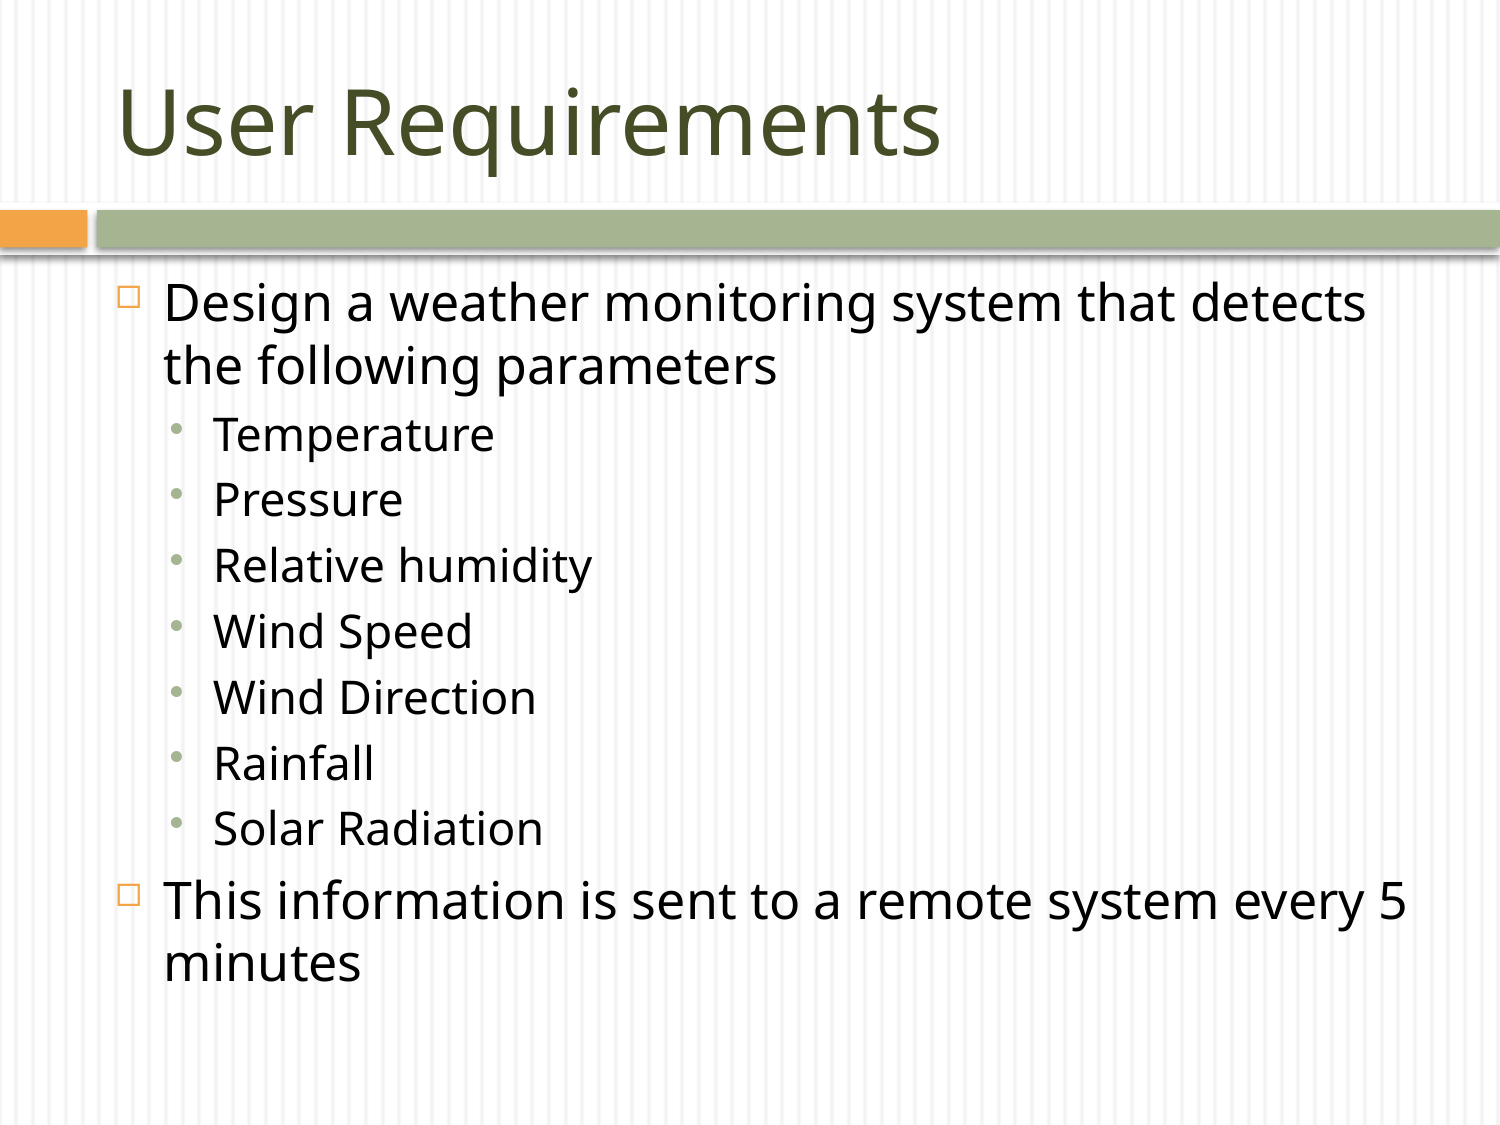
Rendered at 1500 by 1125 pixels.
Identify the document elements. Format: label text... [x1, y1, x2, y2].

list Design a weather monitoring system that detects the following parameters Temperature Pressure Relative humidity Wind Speed Wind Direction Rainfall Solar Radiation This information is sent to a remote system every 5 minutes [100, 262, 1438, 1000]
title User Requirements [100, 37, 1438, 200]
